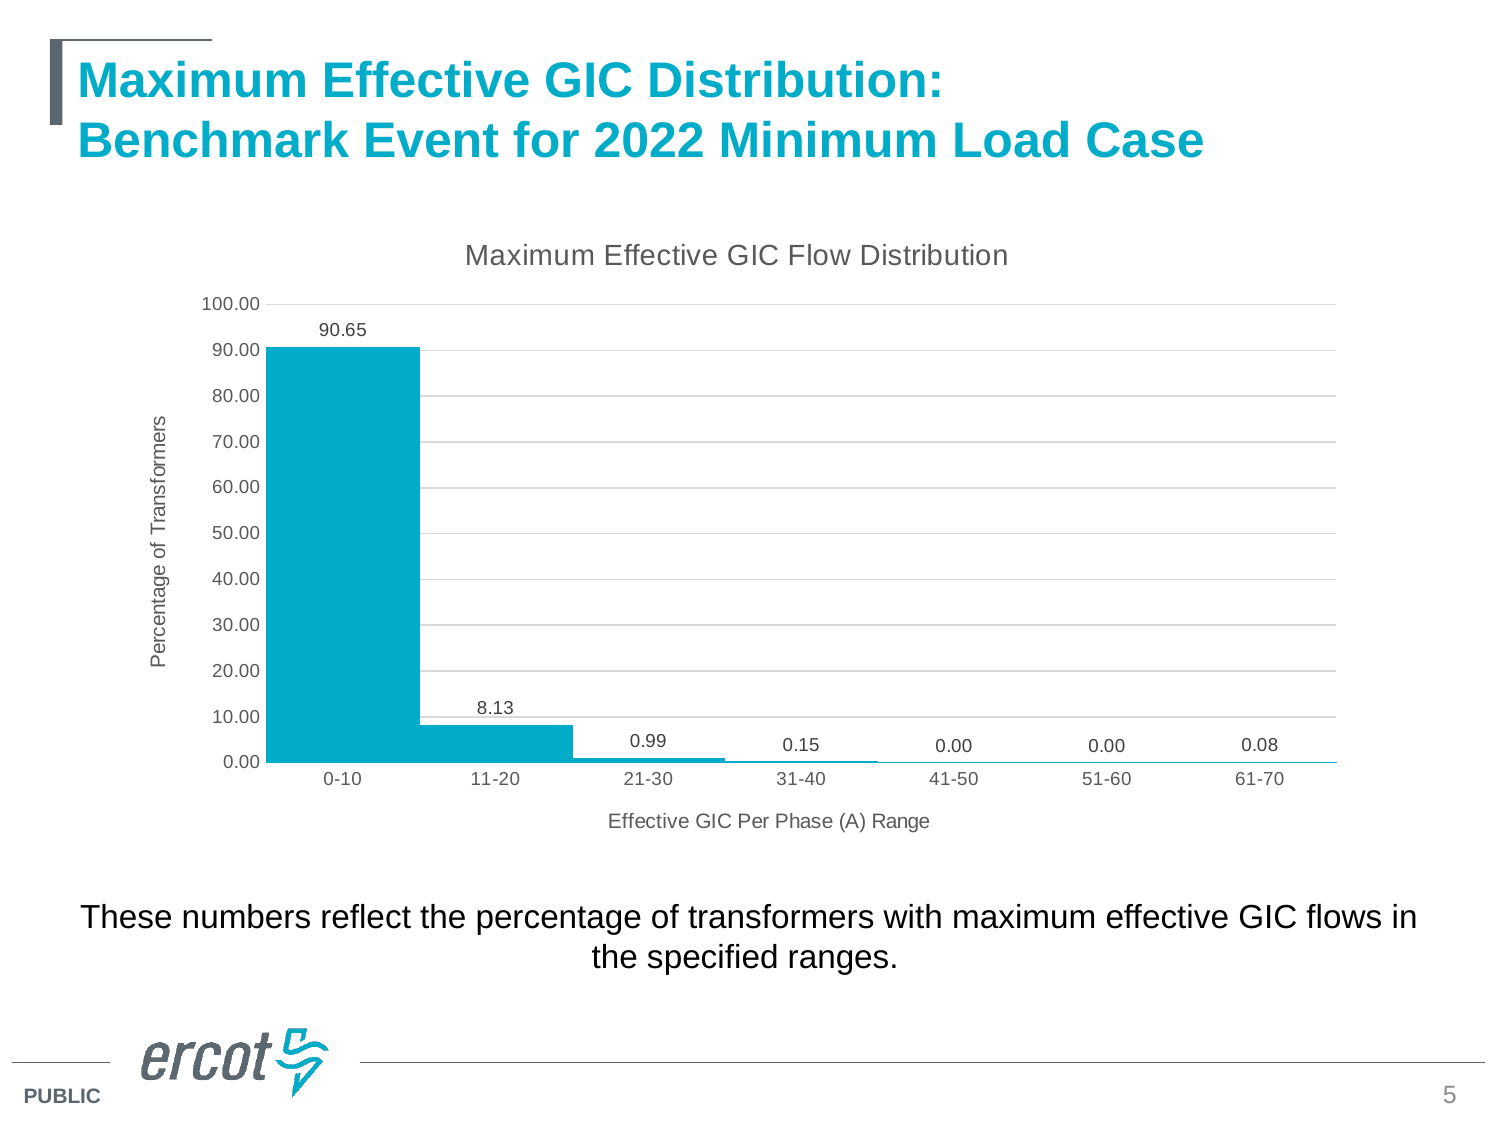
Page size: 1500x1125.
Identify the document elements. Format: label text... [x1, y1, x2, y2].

slide_number 5 [1412, 1076, 1488, 1112]
list These numbers reflect the percentage of transformers with maximum effective GIC flows in the specified ranges. [50, 887, 1450, 1030]
picture [137, 1030, 332, 1100]
chart [113, 208, 1362, 865]
title Maximum Effective GIC Distribution: Benchmark Event for 2022 Minimum Load Case [62, 39, 1450, 228]
